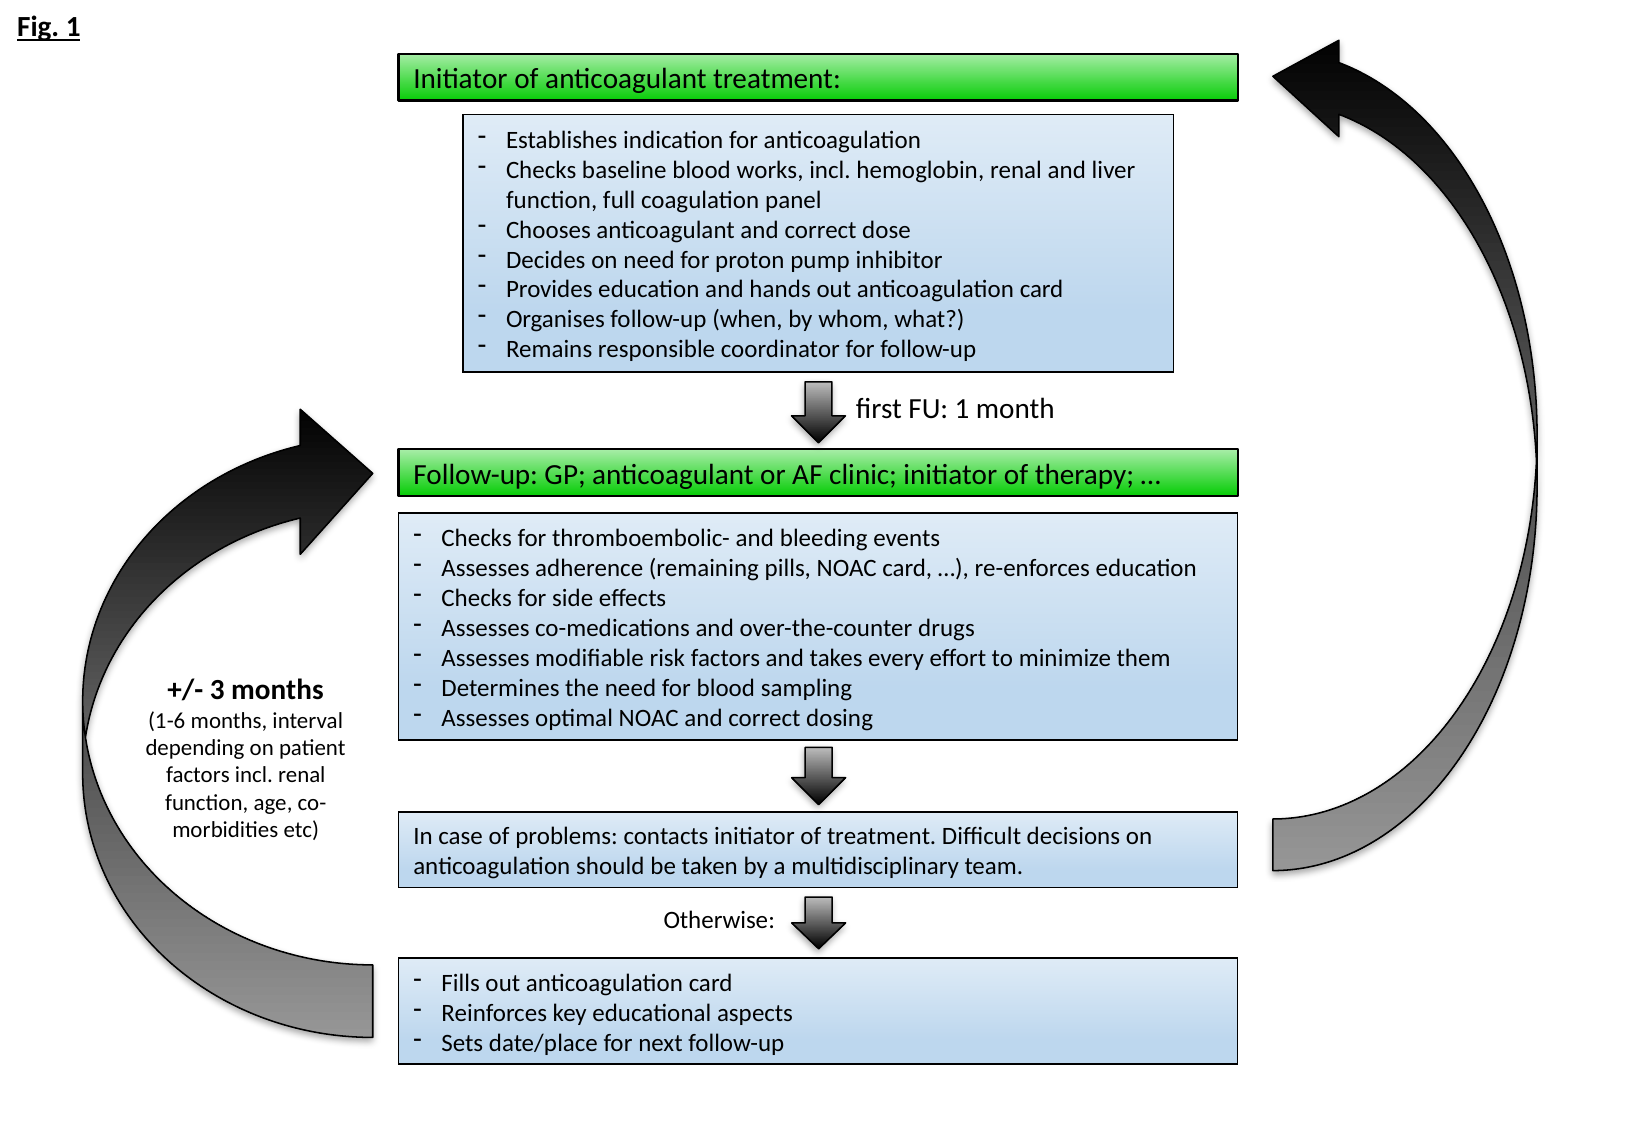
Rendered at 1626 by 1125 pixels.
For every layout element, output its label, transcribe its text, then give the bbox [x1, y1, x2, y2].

text_box first FU: 1 month [841, 381, 1159, 432]
text_box In case of problems: contacts initiator of treatment. Difficult decisions on anticoagulation should be taken by a multidisciplinary team. [397, 811, 1239, 888]
text_box [793, 897, 846, 949]
text_box Initiator of anticoagulant treatment: [398, 53, 1238, 101]
text_box Establishes indication for anticoagulation Checks baseline blood works, incl. hemoglobin, renal and liver function, full coagulation panel Chooses anticoagulant and correct dose Decides on need for proton pump inhibitor Provides education and hands out anticoagulation card Organises follow-up (when, by whom, what?) Remains responsible coordinator for follow-up [462, 113, 1175, 373]
text_box Checks for thromboembolic- and bleeding events Assesses adherence (remaining pills, NOAC card, …), re-enforces education Checks for side effects Assesses co-medications and over-the-counter drugs Assesses modifiable risk factors and takes every effort to minimize them Determines the need for blood sampling Assesses optimal NOAC and correct dosing [397, 512, 1239, 741]
text_box Otherwise: [648, 896, 793, 941]
text_box [1272, 40, 1538, 871]
text_box [791, 381, 841, 443]
text_box Follow-up: GP; anticoagulant or AF clinic; initiator of therapy; … [398, 449, 1238, 496]
text_box [82, 409, 373, 1038]
text_box Fills out anticoagulation card Reinforces key educational aspects Sets date/place for next follow-up [397, 957, 1239, 1065]
text_box +/- 3 months (1-6 months, interval depending on patient factors incl. renal function, age, co-morbidities etc) [116, 662, 375, 850]
text_box Fig. 1 [1, 0, 96, 50]
text_box [791, 747, 846, 805]
